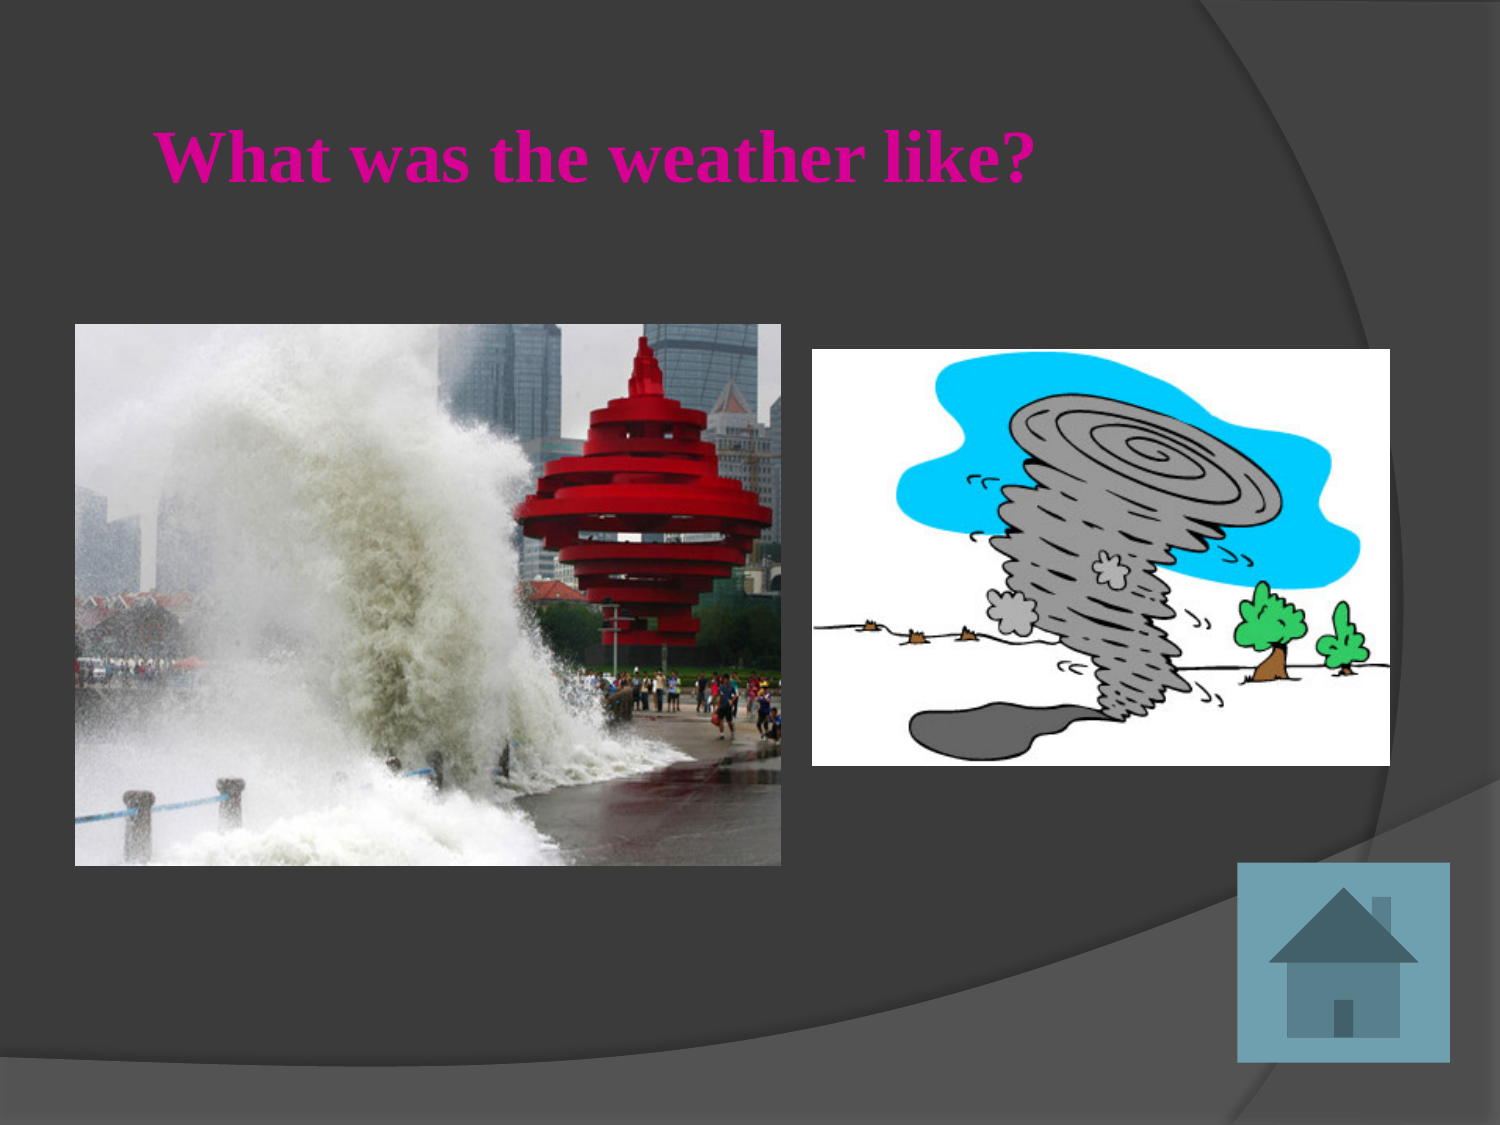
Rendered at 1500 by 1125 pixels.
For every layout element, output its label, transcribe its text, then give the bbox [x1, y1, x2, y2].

picture [74, 324, 781, 867]
text_box What was the weather like? [137, 99, 1424, 205]
picture [812, 349, 1390, 766]
text_box [1237, 862, 1450, 1063]
